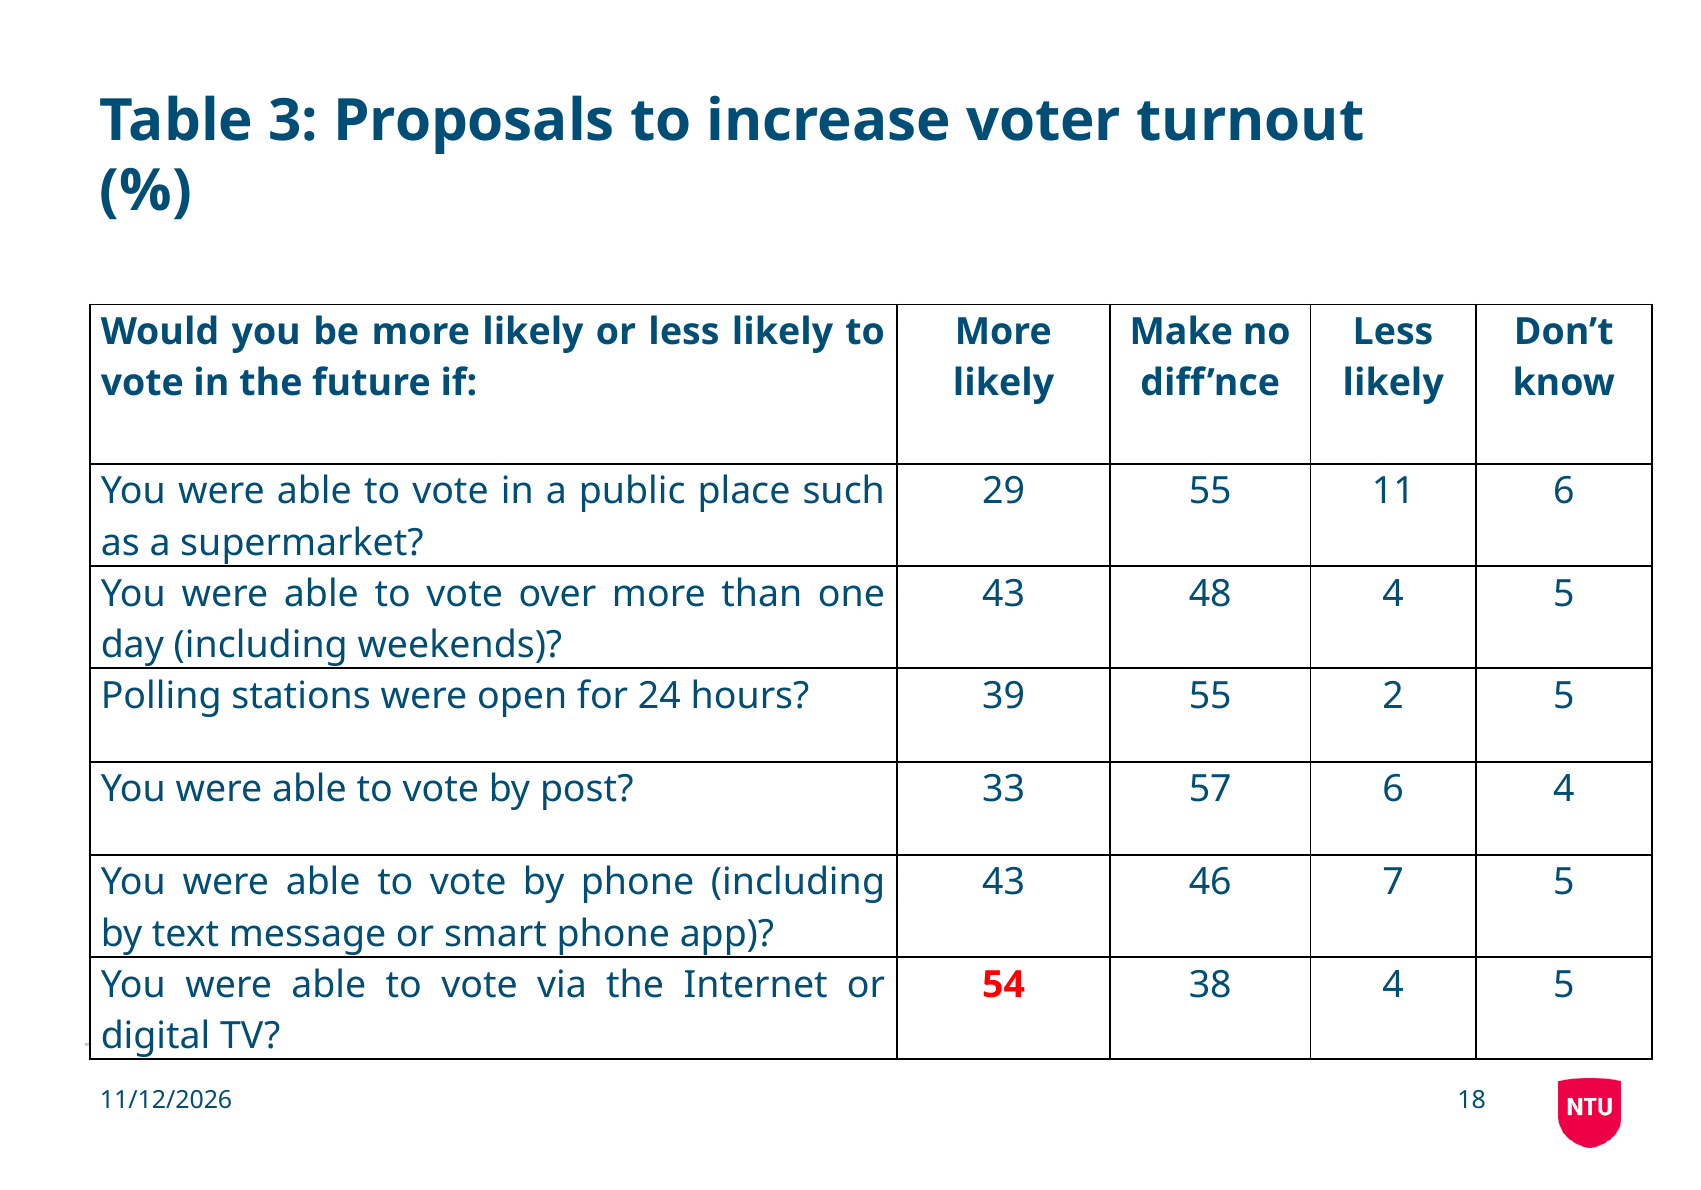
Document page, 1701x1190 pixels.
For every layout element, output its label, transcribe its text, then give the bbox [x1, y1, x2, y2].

table_cell 5 [1477, 567, 1651, 667]
table_cell You were able to vote by phone (including by text message or smart phone app)? [91, 856, 896, 956]
table_cell 6 [1477, 465, 1651, 565]
table_cell 43 [898, 567, 1109, 667]
table_cell 55 [1111, 465, 1310, 565]
table_cell 5 [1477, 669, 1651, 761]
table_header More likely [898, 305, 1109, 463]
table_header Less likely [1311, 305, 1475, 463]
table_cell 4 [1311, 567, 1475, 667]
table_cell 6 [1311, 763, 1475, 854]
table_cell 48 [1111, 567, 1310, 667]
picture [1558, 1078, 1621, 1148]
table_cell You were able to vote over more than one day (including weekends)? [91, 567, 896, 667]
table_cell 11 [1311, 465, 1475, 565]
table_cell 2 [1311, 669, 1475, 761]
table_cell You were able to vote via the Internet or digital TV? [91, 958, 896, 1058]
title Table 3: Proposals to increase voter turnout (%) [84, 75, 1429, 262]
table_header Make no diff’nce [1111, 305, 1310, 463]
table_cell 5 [1477, 958, 1651, 1058]
table_cell 57 [1111, 763, 1310, 854]
table_header Don’t know [1477, 305, 1651, 463]
slide_number 18 [1104, 1076, 1502, 1160]
table_cell 7 [1311, 856, 1475, 956]
table_cell 33 [898, 763, 1109, 854]
table_cell Polling stations were open for 24 hours? [91, 669, 896, 761]
table_cell You were able to vote in a public place such as a supermarket? [91, 465, 896, 565]
table_cell 38 [1111, 958, 1310, 1058]
table_cell 4 [1477, 763, 1651, 854]
table_cell You were able to vote by post? [91, 763, 896, 854]
table_cell 4 [1311, 958, 1475, 1058]
table_header Would you be more likely or less likely to vote in the future if: [91, 305, 896, 463]
table_cell 55 [1111, 669, 1310, 761]
table_cell 5 [1477, 856, 1651, 956]
table_cell 29 [898, 465, 1109, 565]
table_cell 39 [898, 669, 1109, 761]
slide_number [84, 1076, 482, 1160]
table_cell 54 [898, 958, 1109, 1058]
table_cell 46 [1111, 856, 1310, 956]
table_cell 43 [898, 856, 1109, 956]
